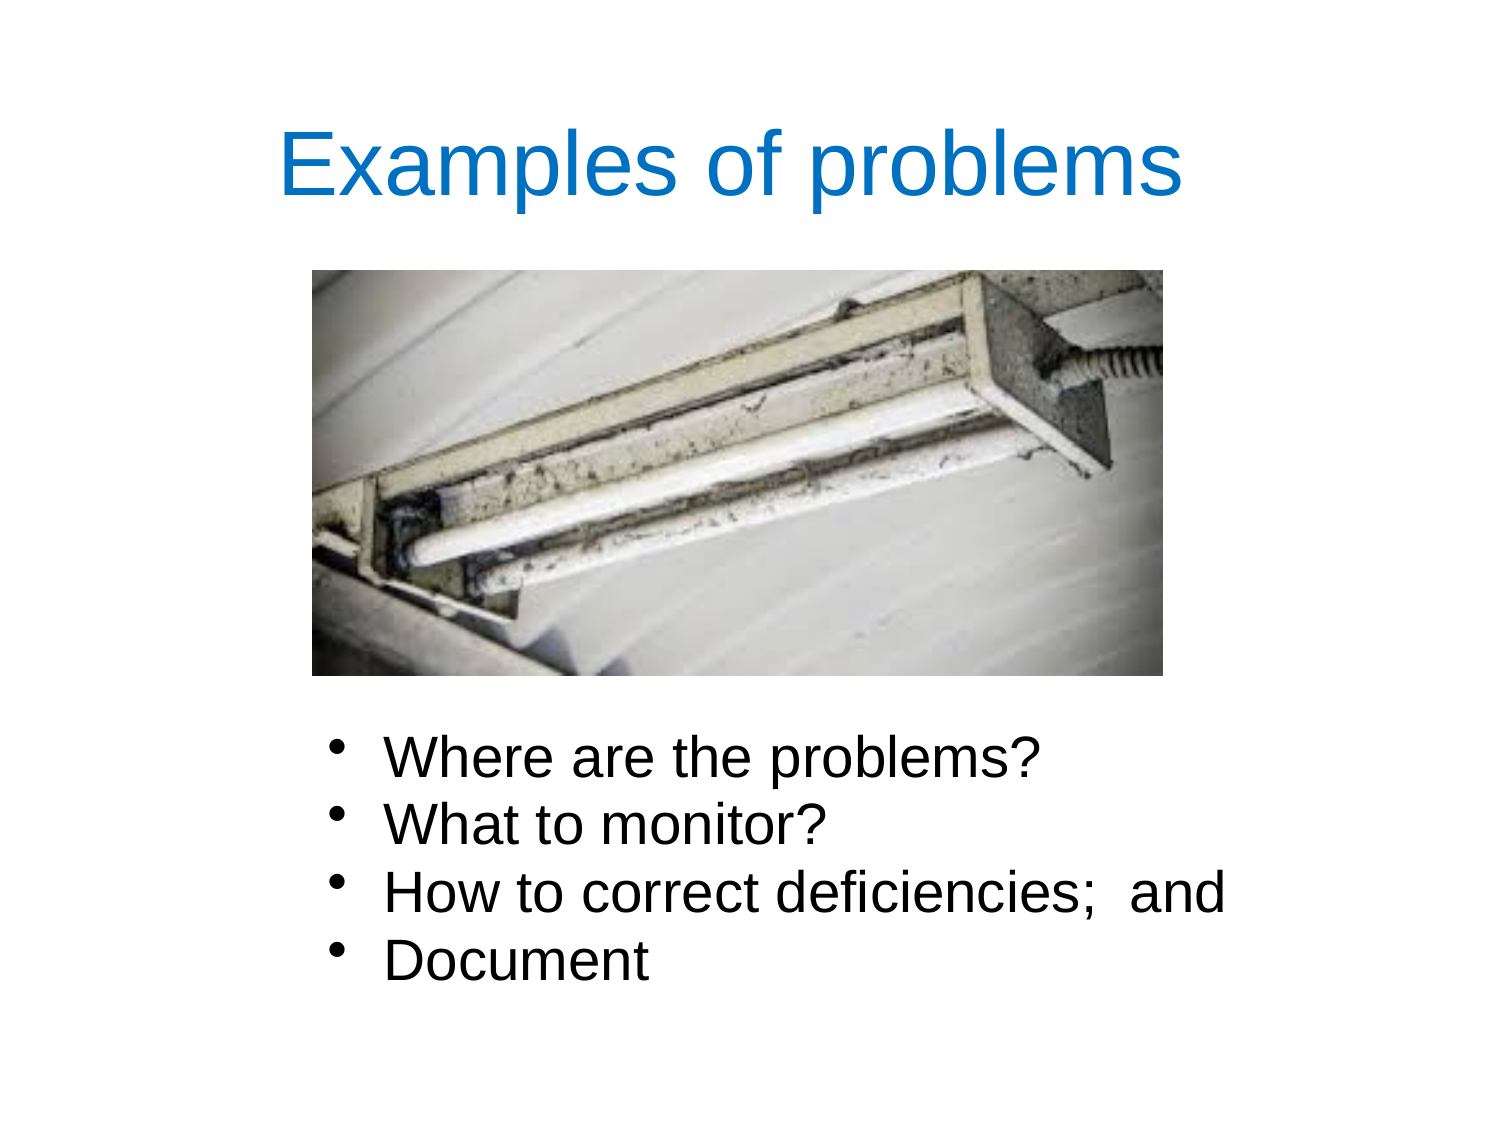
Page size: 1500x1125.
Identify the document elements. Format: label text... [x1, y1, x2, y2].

text_box Where are the problems? What to monitor? How to correct deficiencies; and Document [312, 725, 1392, 1000]
text_box Examples of problems [262, 96, 1342, 246]
picture [312, 270, 1163, 677]
